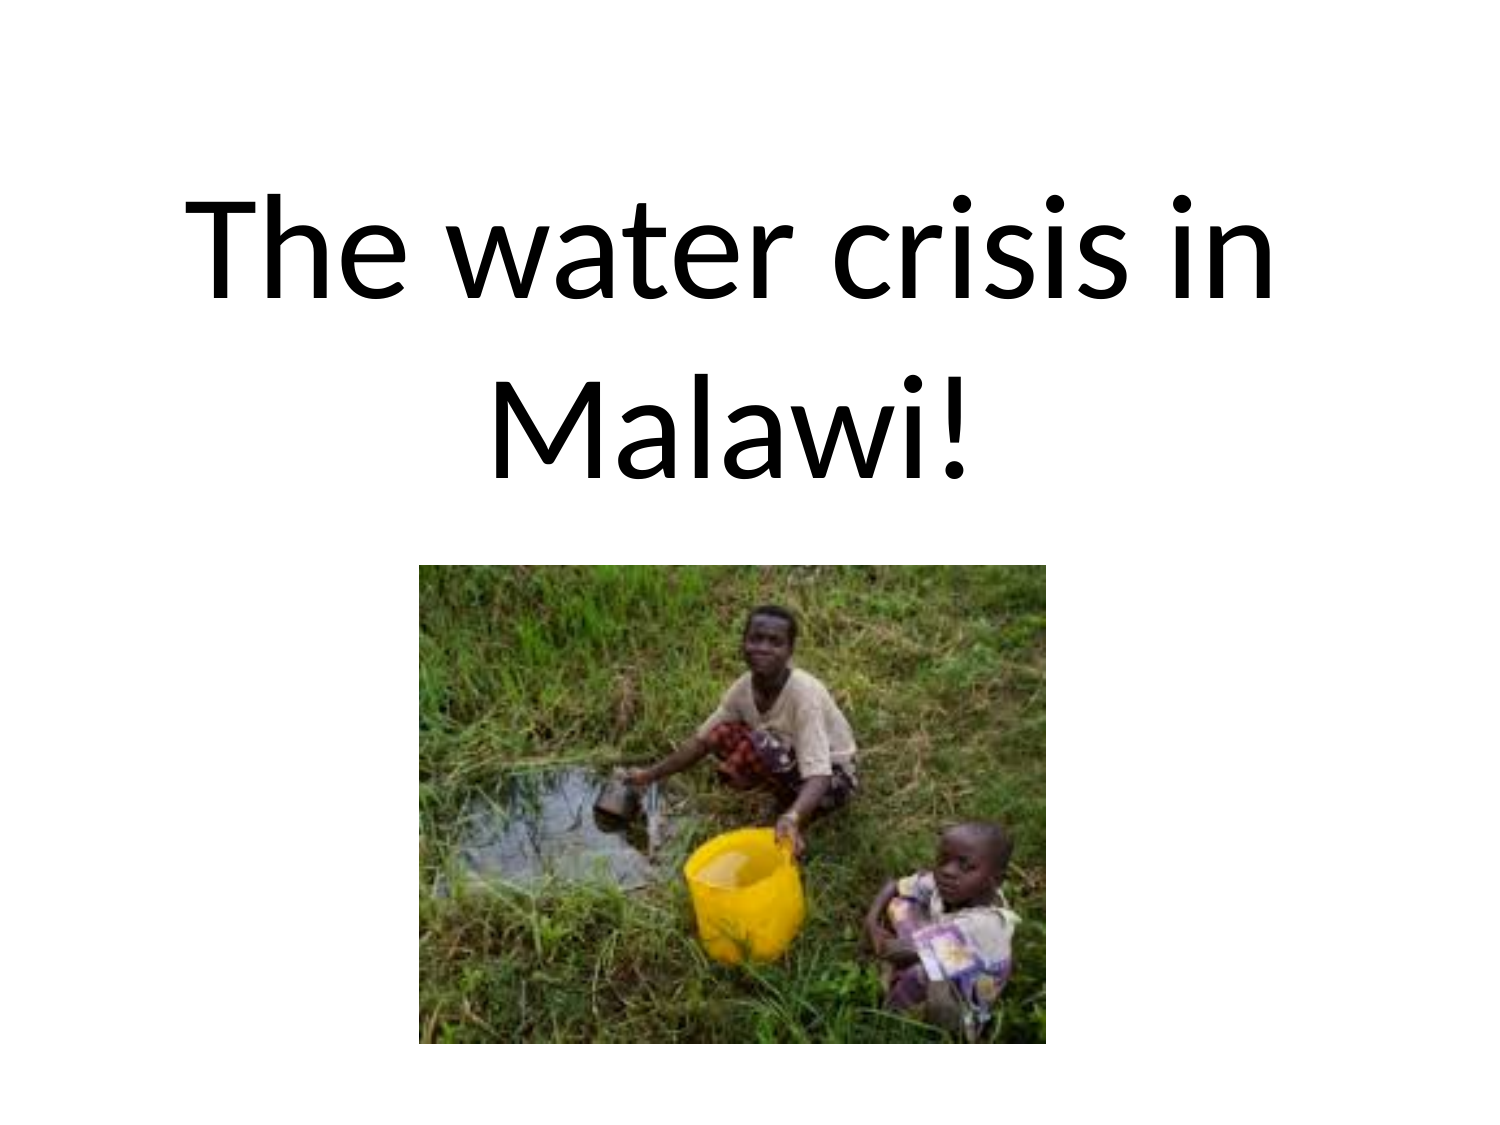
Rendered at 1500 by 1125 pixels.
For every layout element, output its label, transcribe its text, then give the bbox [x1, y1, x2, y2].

picture [418, 565, 1046, 1045]
title The water crisis in Malawi! [94, 208, 1370, 450]
